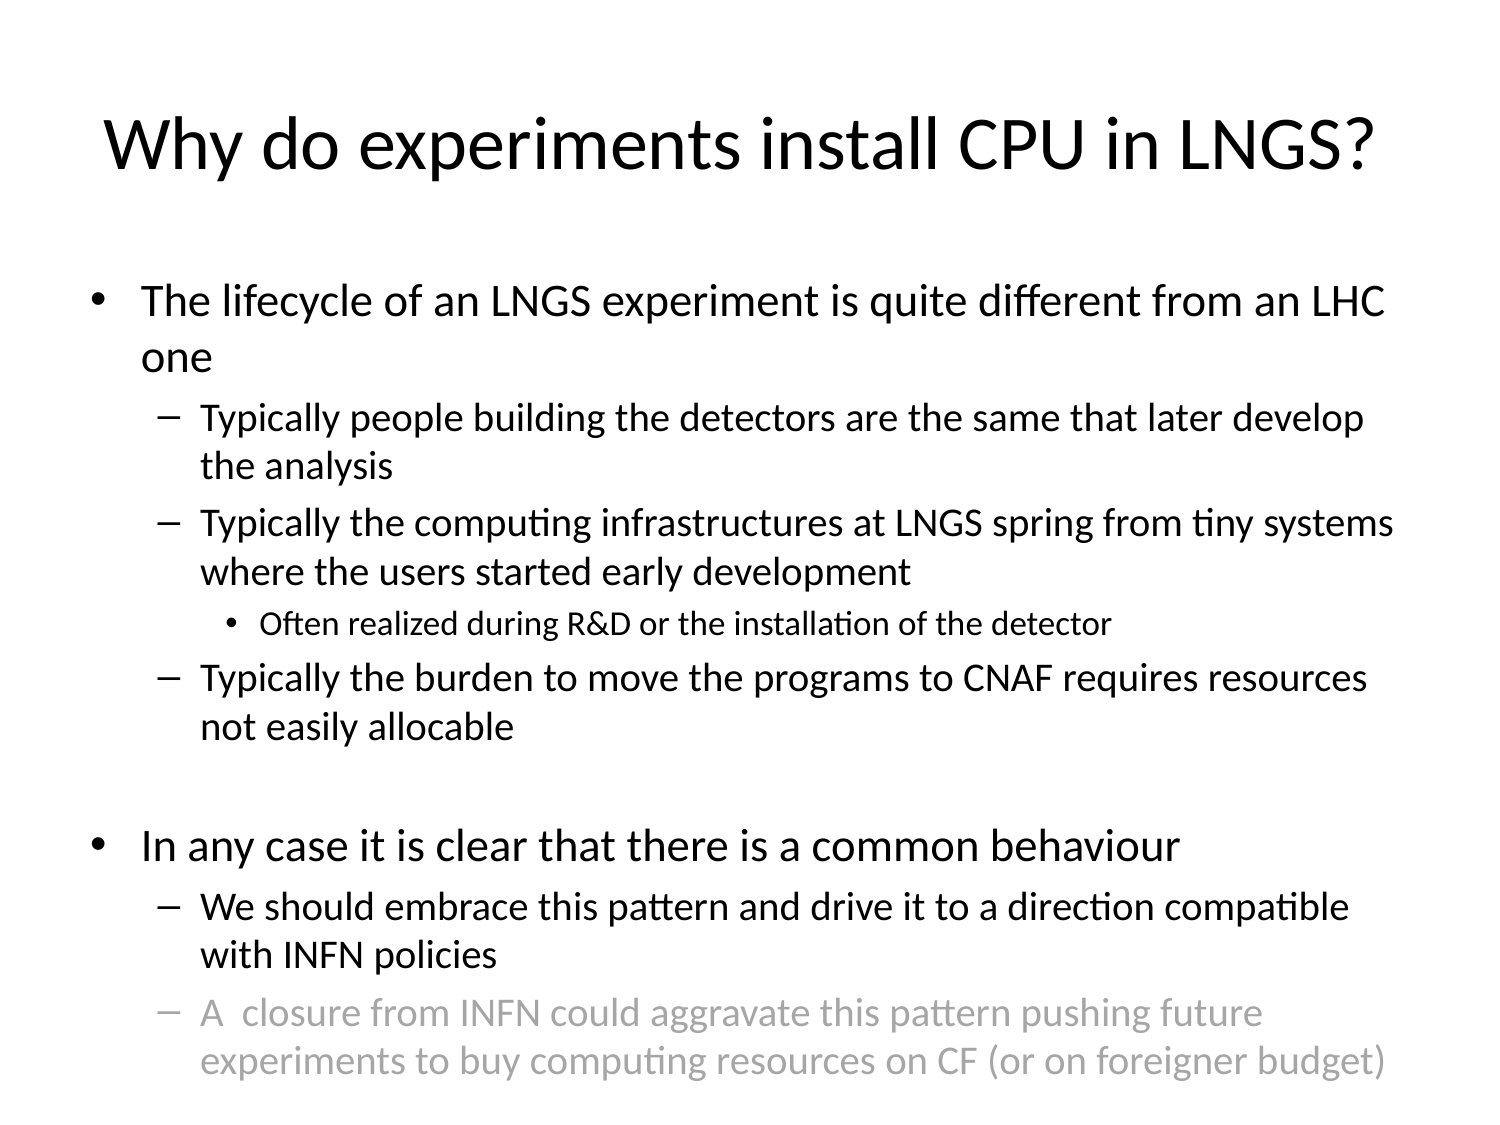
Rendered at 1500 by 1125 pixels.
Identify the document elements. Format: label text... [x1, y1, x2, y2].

list The lifecycle of an LNGS experiment is quite different from an LHC one Typically people building the detectors are the same that later develop the analysis Typically the computing infrastructures at LNGS spring from tiny systems where the users started early development Often realized during R&D or the installation of the detector Typically the burden to move the programs to CNAF requires resources not easily allocable In any case it is clear that there is a common behaviour We should embrace this pattern and drive it to a direction compatible with INFN policies A closure from INFN could aggravate this pattern pushing future experiments to buy computing resources on CF (or on foreigner budget) [75, 262, 1425, 1100]
title Why do experiments install CPU in LNGS? [75, 45, 1425, 233]
